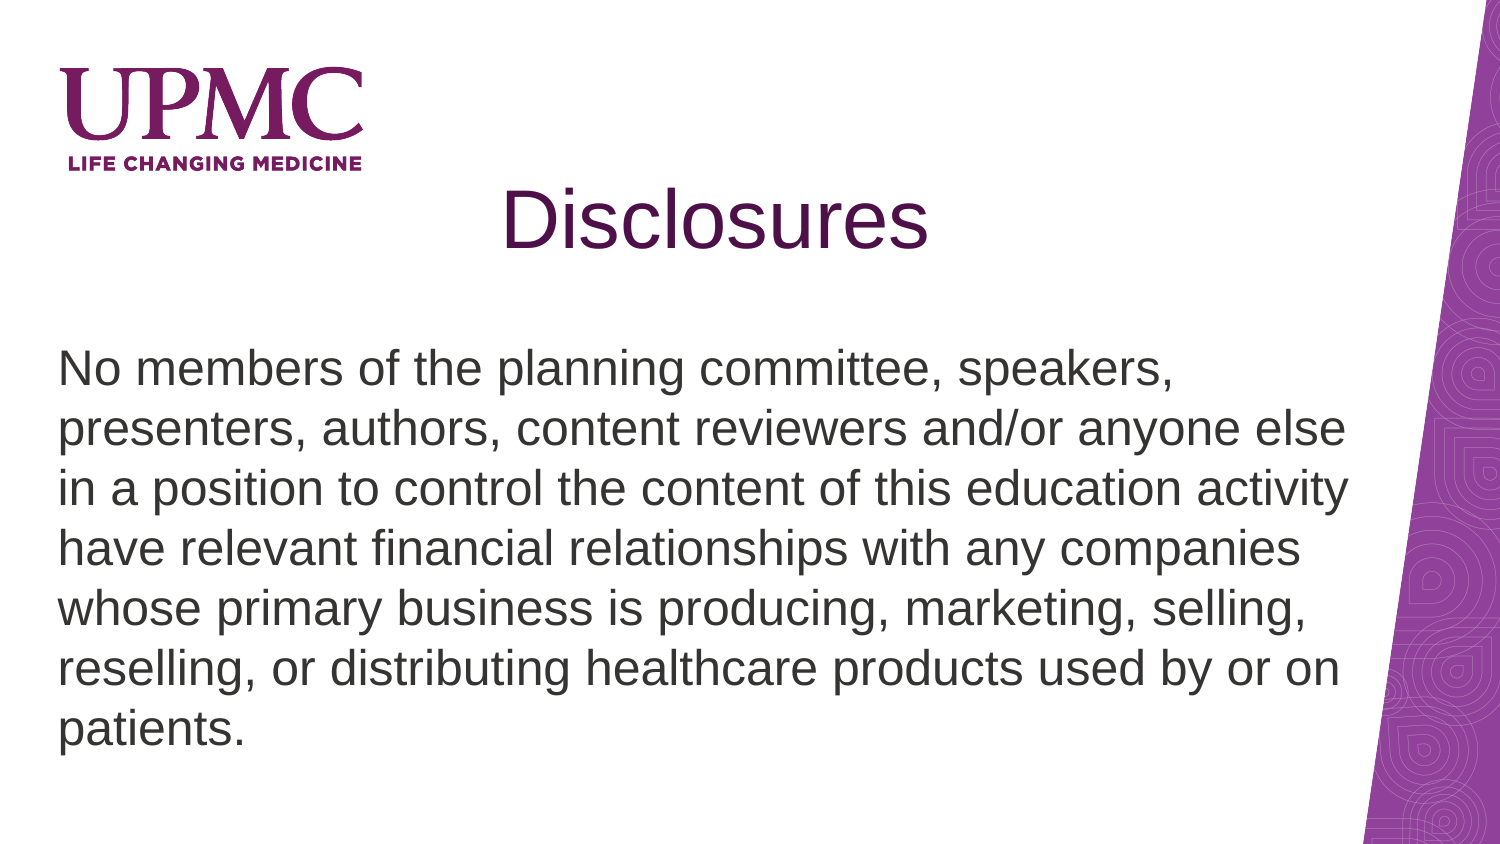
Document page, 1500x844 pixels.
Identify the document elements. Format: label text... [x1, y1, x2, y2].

subtitle No members of the planning committee, speakers, presenters, authors, content reviewers and/or anyone else in a position to control the content of this education activity have relevant financial relationships with any companies whose primary business is producing, marketing, selling, reselling, or distributing healthcare products used by or on patients. [42, 327, 1389, 826]
picture [0, 0, 1500, 844]
title Disclosures [42, 136, 1389, 294]
